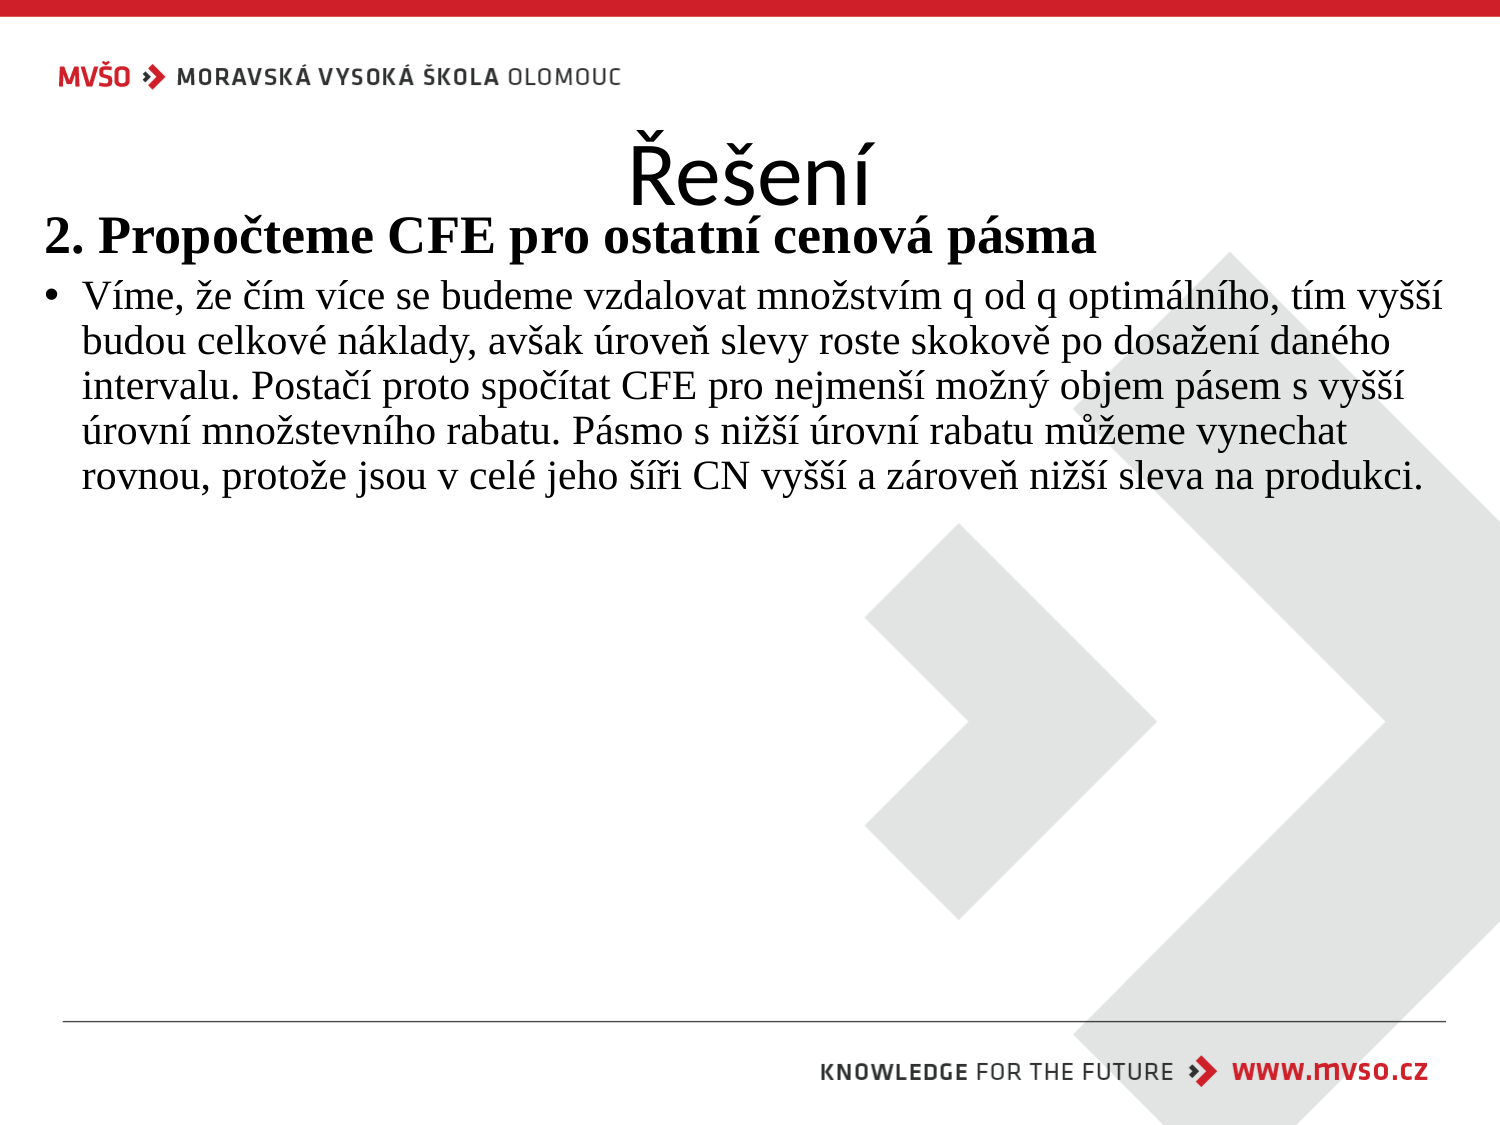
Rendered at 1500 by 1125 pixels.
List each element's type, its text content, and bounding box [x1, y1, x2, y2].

picture [0, 0, 1500, 1125]
list 2. Propočteme CFE pro ostatní cenová pásma Víme, že čím více se budeme vzdalovat množstvím q od q optimálního, tím vyšší budou celkové náklady, avšak úroveň slevy roste skokově po dosažení daného intervalu. Postačí proto spočítat CFE pro nejmenší možný objem pásem s vyšší úrovní množstevního rabatu. Pásmo s nižší úrovní rabatu můžeme vynechat rovnou, protože jsou v celé jeho šíři CN vyšší a zároveň nižší sleva na produkci. [29, 199, 1500, 1125]
title Řešení [75, 75, 1425, 199]
